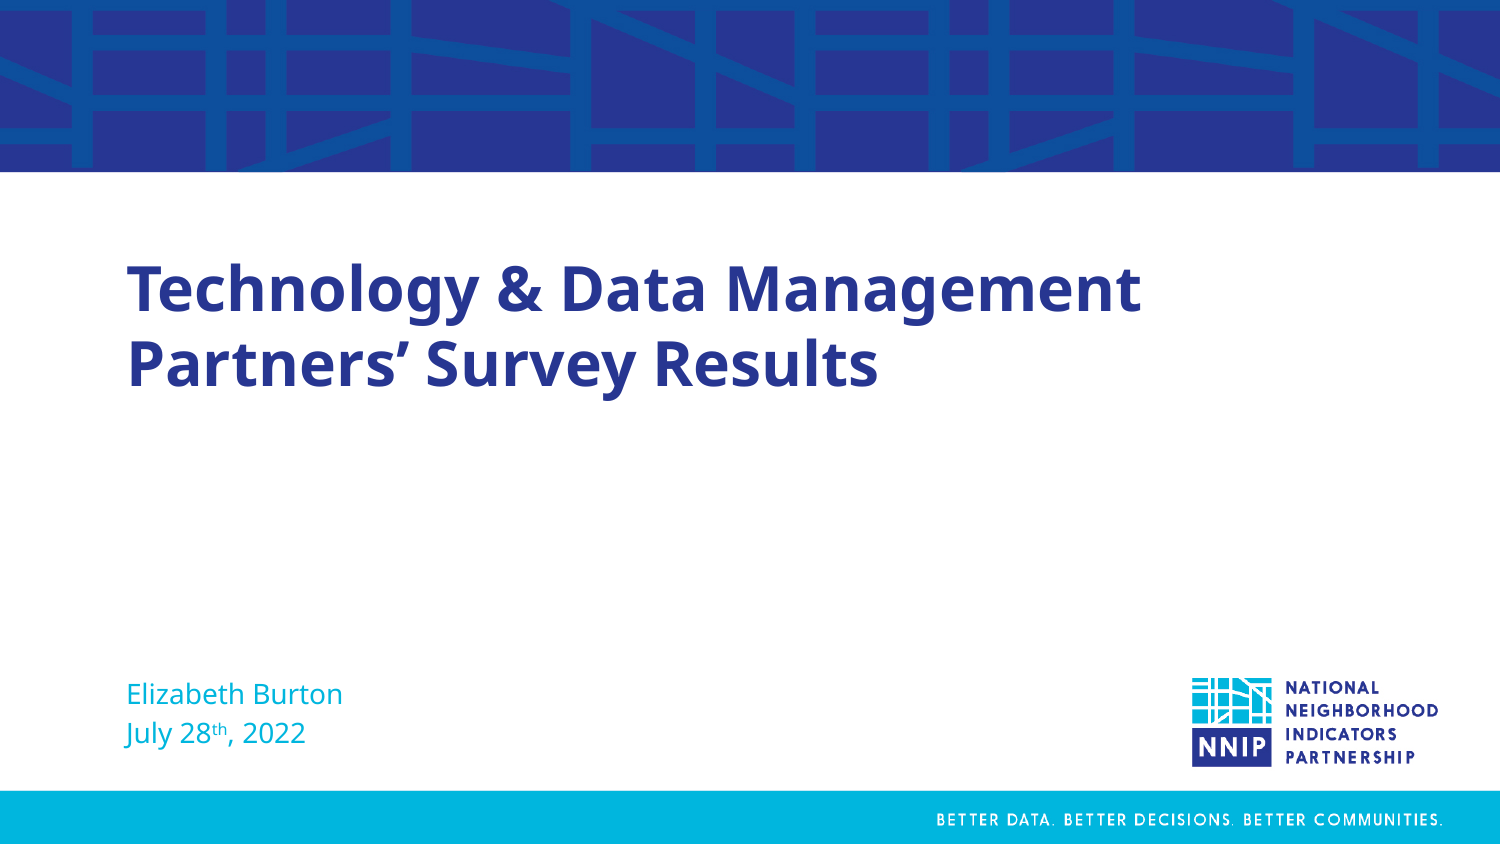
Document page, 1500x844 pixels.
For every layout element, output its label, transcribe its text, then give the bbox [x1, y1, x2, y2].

picture [1183, 660, 1446, 776]
title Technology & Data Management Partners’ Survey Results [111, 239, 1437, 408]
list Elizabeth Burton July 28th, 2022 [111, 511, 1011, 758]
picture [0, 0, 1500, 173]
picture [0, 783, 1500, 844]
